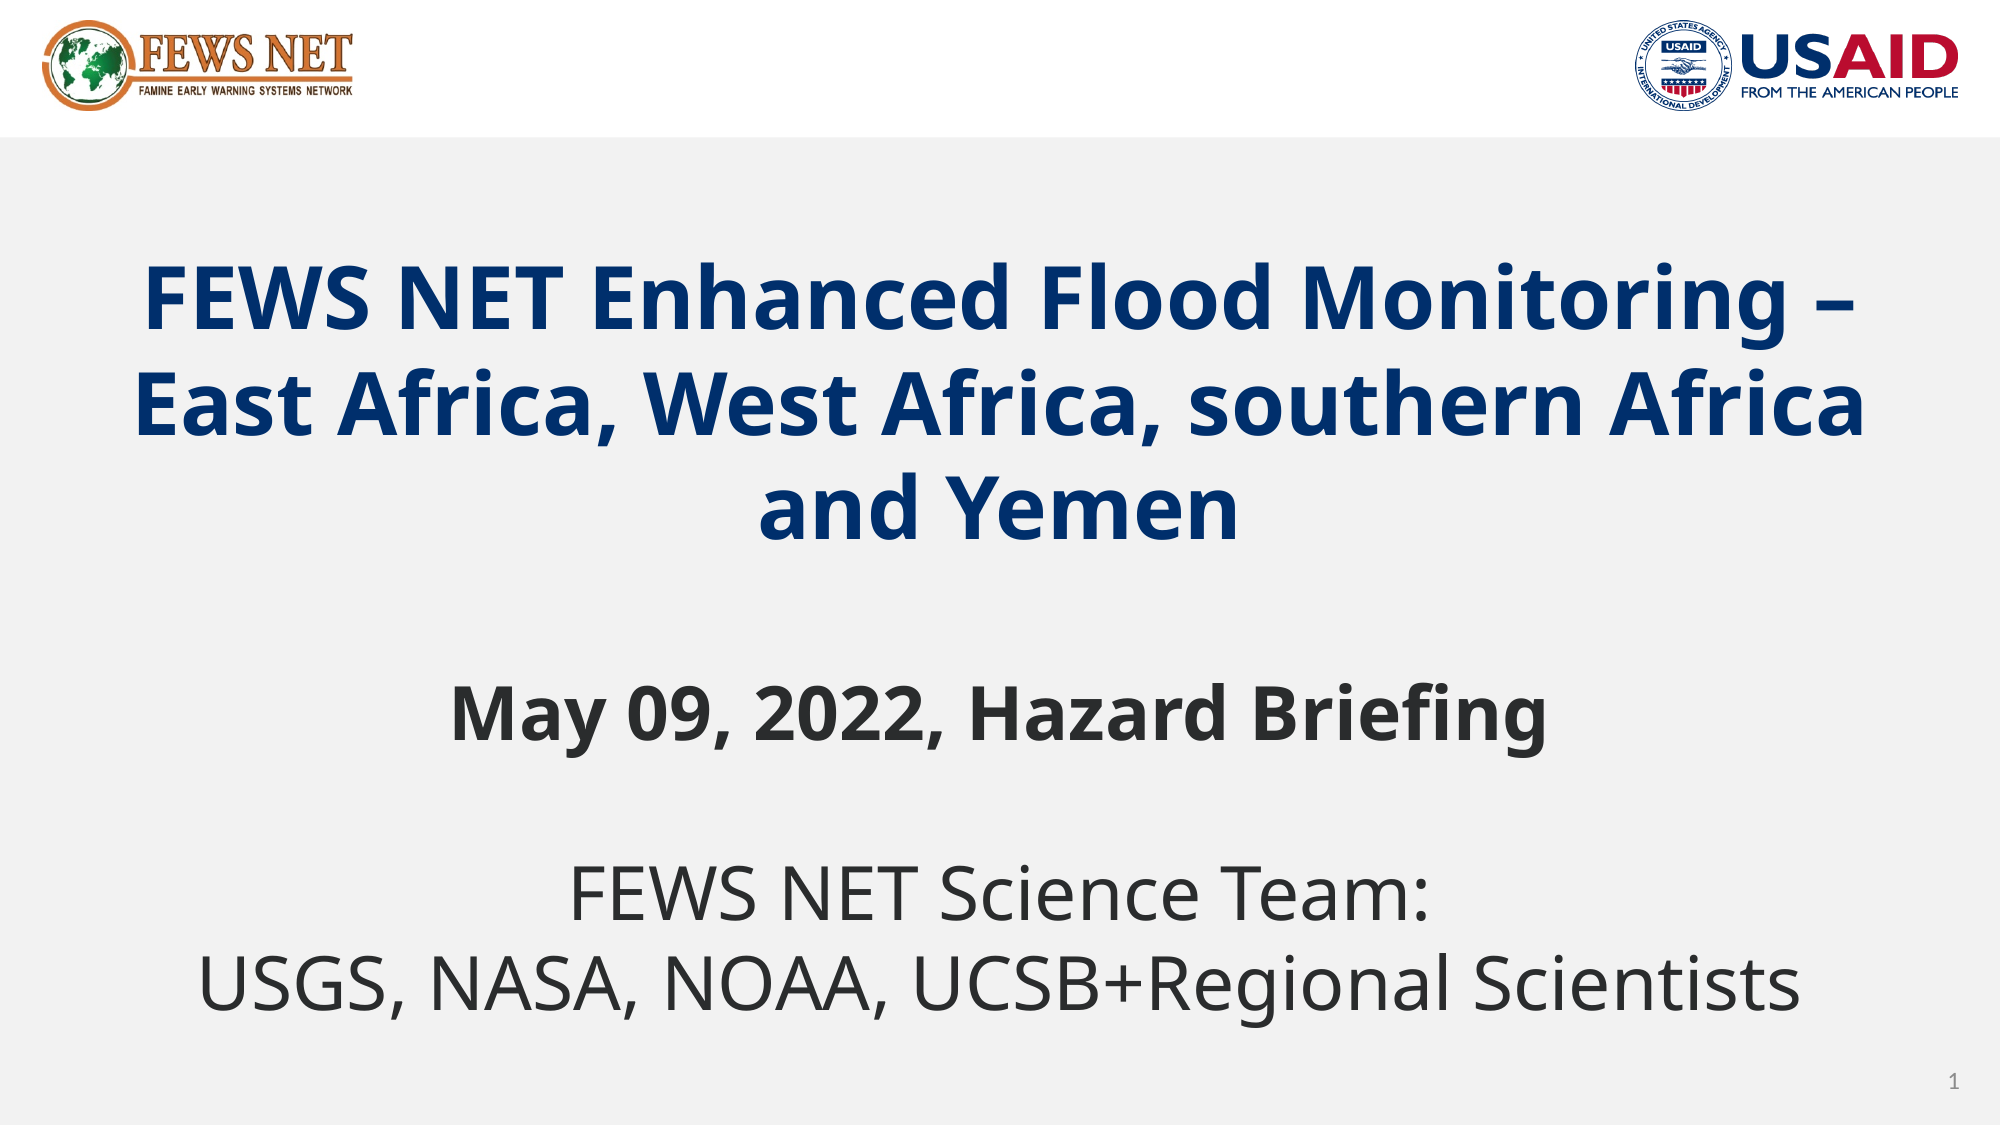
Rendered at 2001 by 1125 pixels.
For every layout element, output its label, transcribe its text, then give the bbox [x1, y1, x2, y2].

picture [1635, 20, 1958, 111]
picture [42, 20, 353, 111]
title FEWS NET Enhanced Flood Monitoring – East Africa, West Africa, southern Africa and Yemen [99, 212, 1900, 588]
text_box May 09, 2022, Hazard Briefing FEWS NET Science Team: USGS, NASA, NOAA, UCSB+Regional Scientists [99, 650, 1900, 913]
